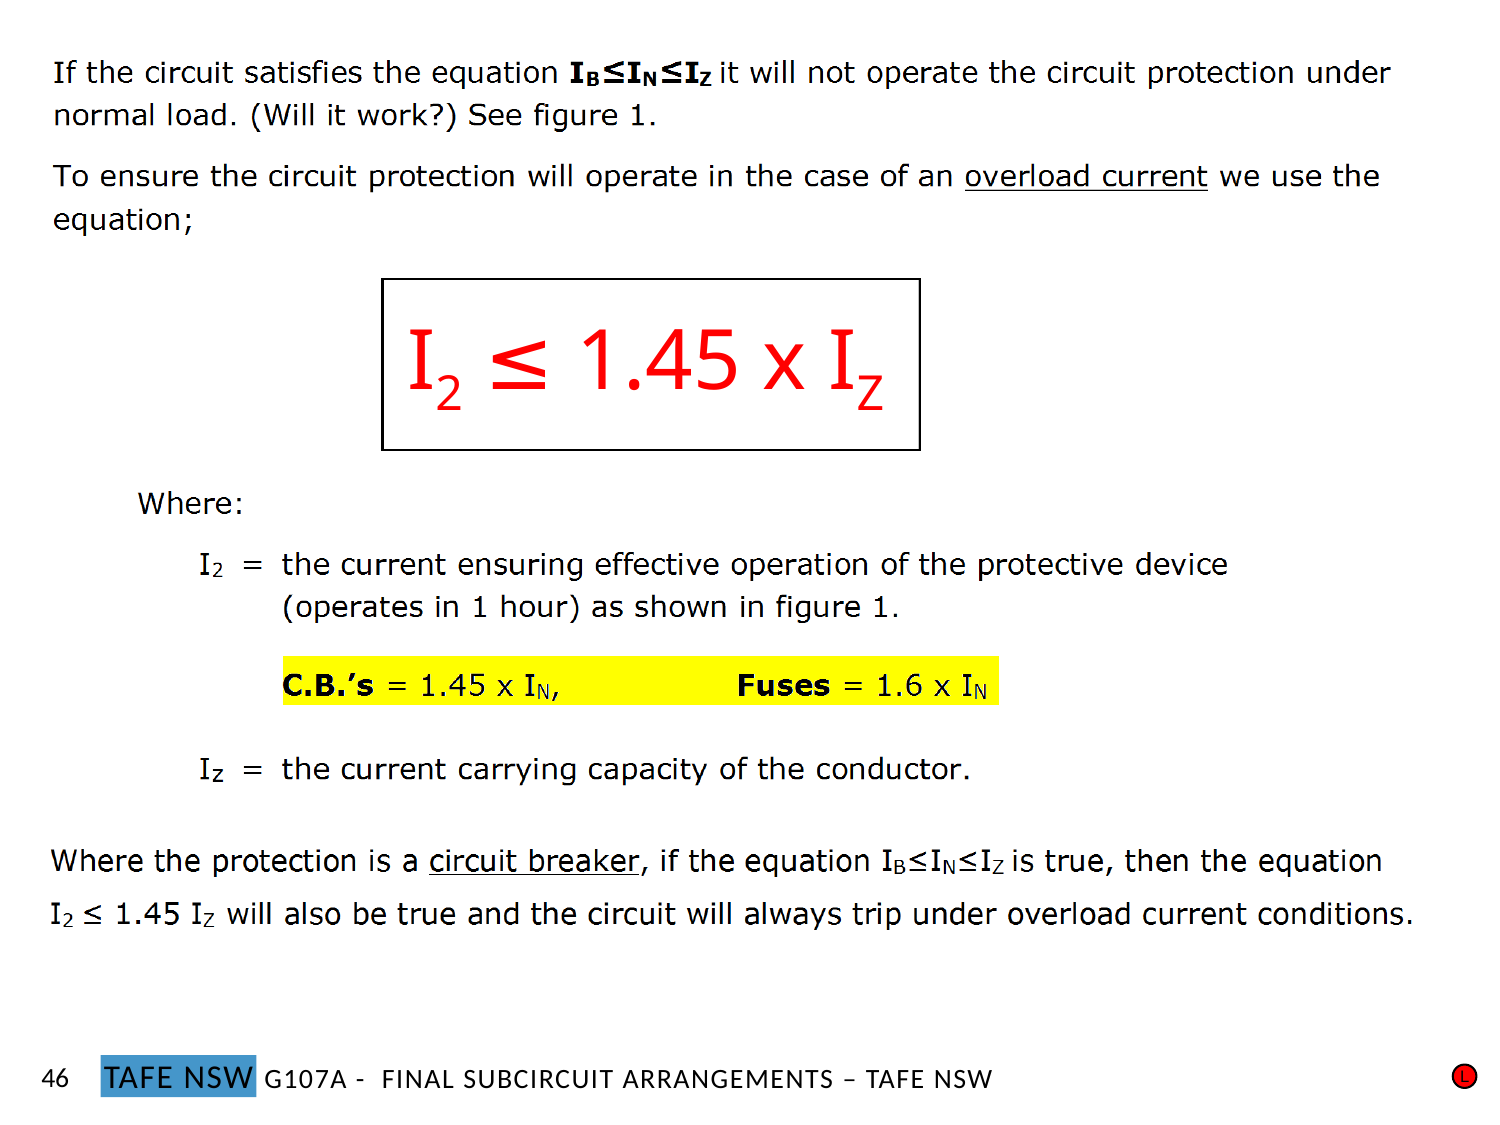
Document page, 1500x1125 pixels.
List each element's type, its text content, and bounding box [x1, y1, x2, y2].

picture [29, 819, 1431, 947]
picture [41, 30, 1414, 811]
text_box L [1452, 1064, 1477, 1088]
slide_number 46 [41, 1058, 116, 1094]
